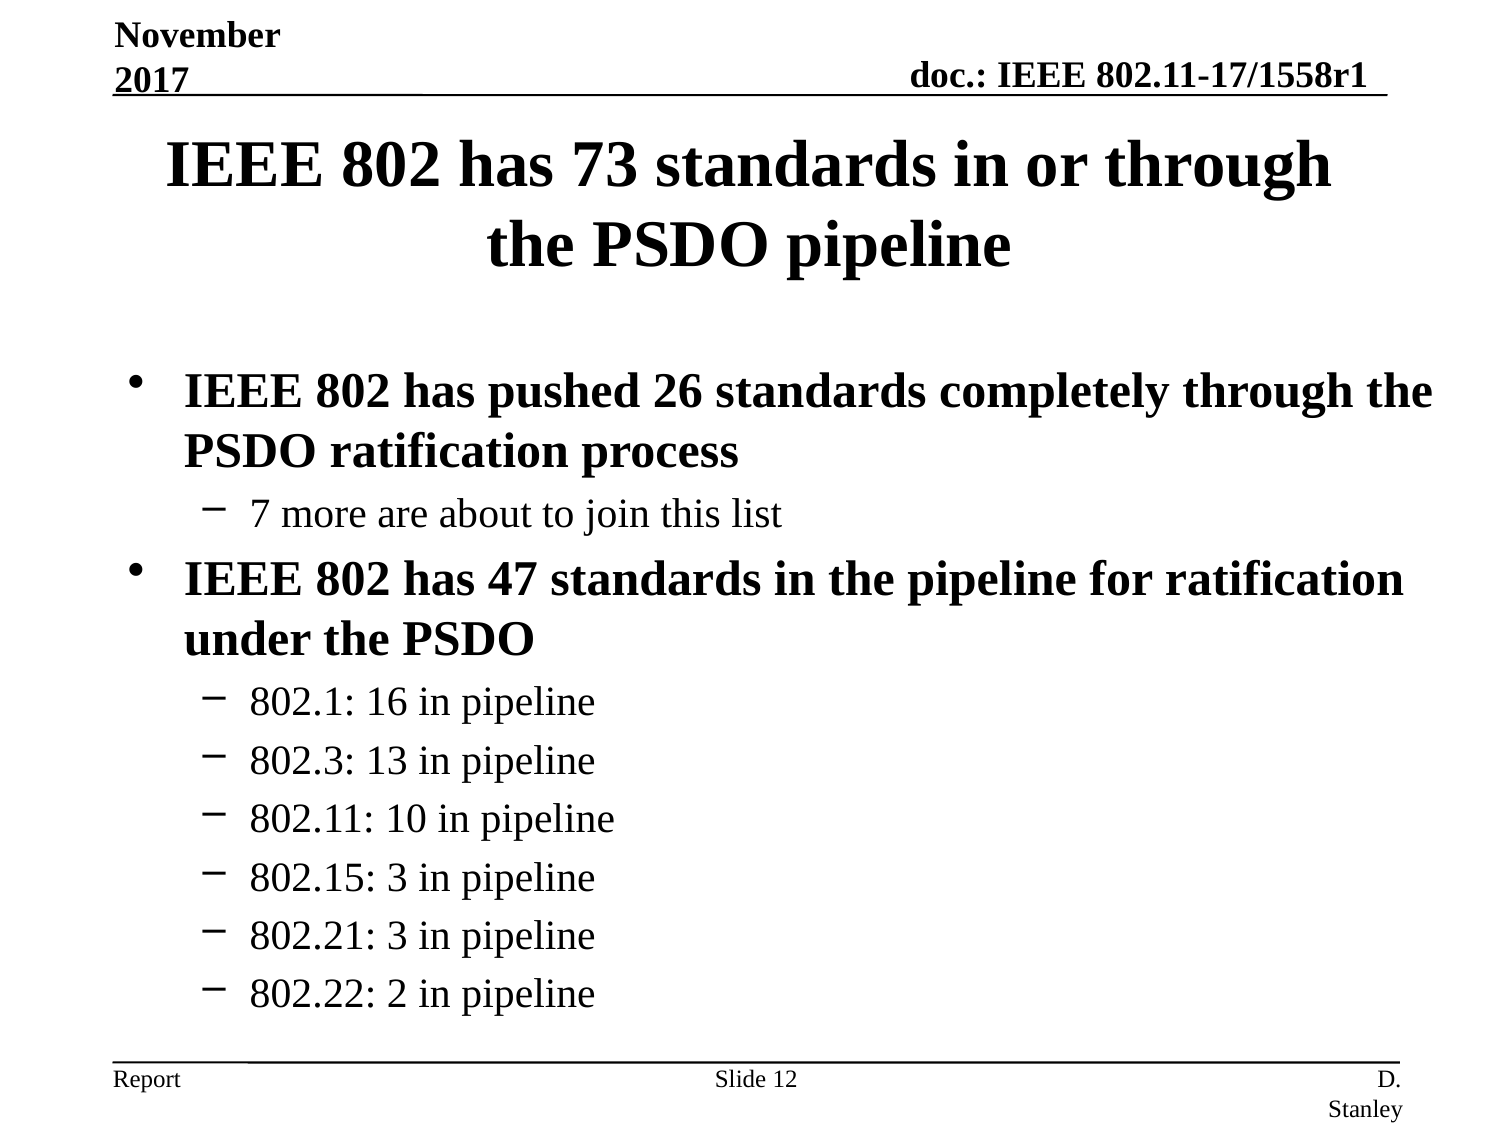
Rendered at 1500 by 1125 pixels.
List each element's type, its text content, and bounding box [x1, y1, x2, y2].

list IEEE 802 has pushed 26 standards completely through the PSDO ratification process 7 more are about to join this list IEEE 802 has 47 standards in the pipeline for ratification under the PSDO 802.1: 16 in pipeline 802.3: 13 in pipeline 802.11: 10 in pipeline 802.15: 3 in pipeline 802.21: 3 in pipeline 802.22: 2 in pipeline [112, 350, 1450, 975]
slide_number Slide 12 [712, 1062, 800, 1093]
footer D. Stanley, HP Enterprise [1325, 1062, 1402, 1093]
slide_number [114, 54, 335, 100]
title IEEE 802 has 73 standards in or through the PSDO pipeline [112, 112, 1388, 288]
